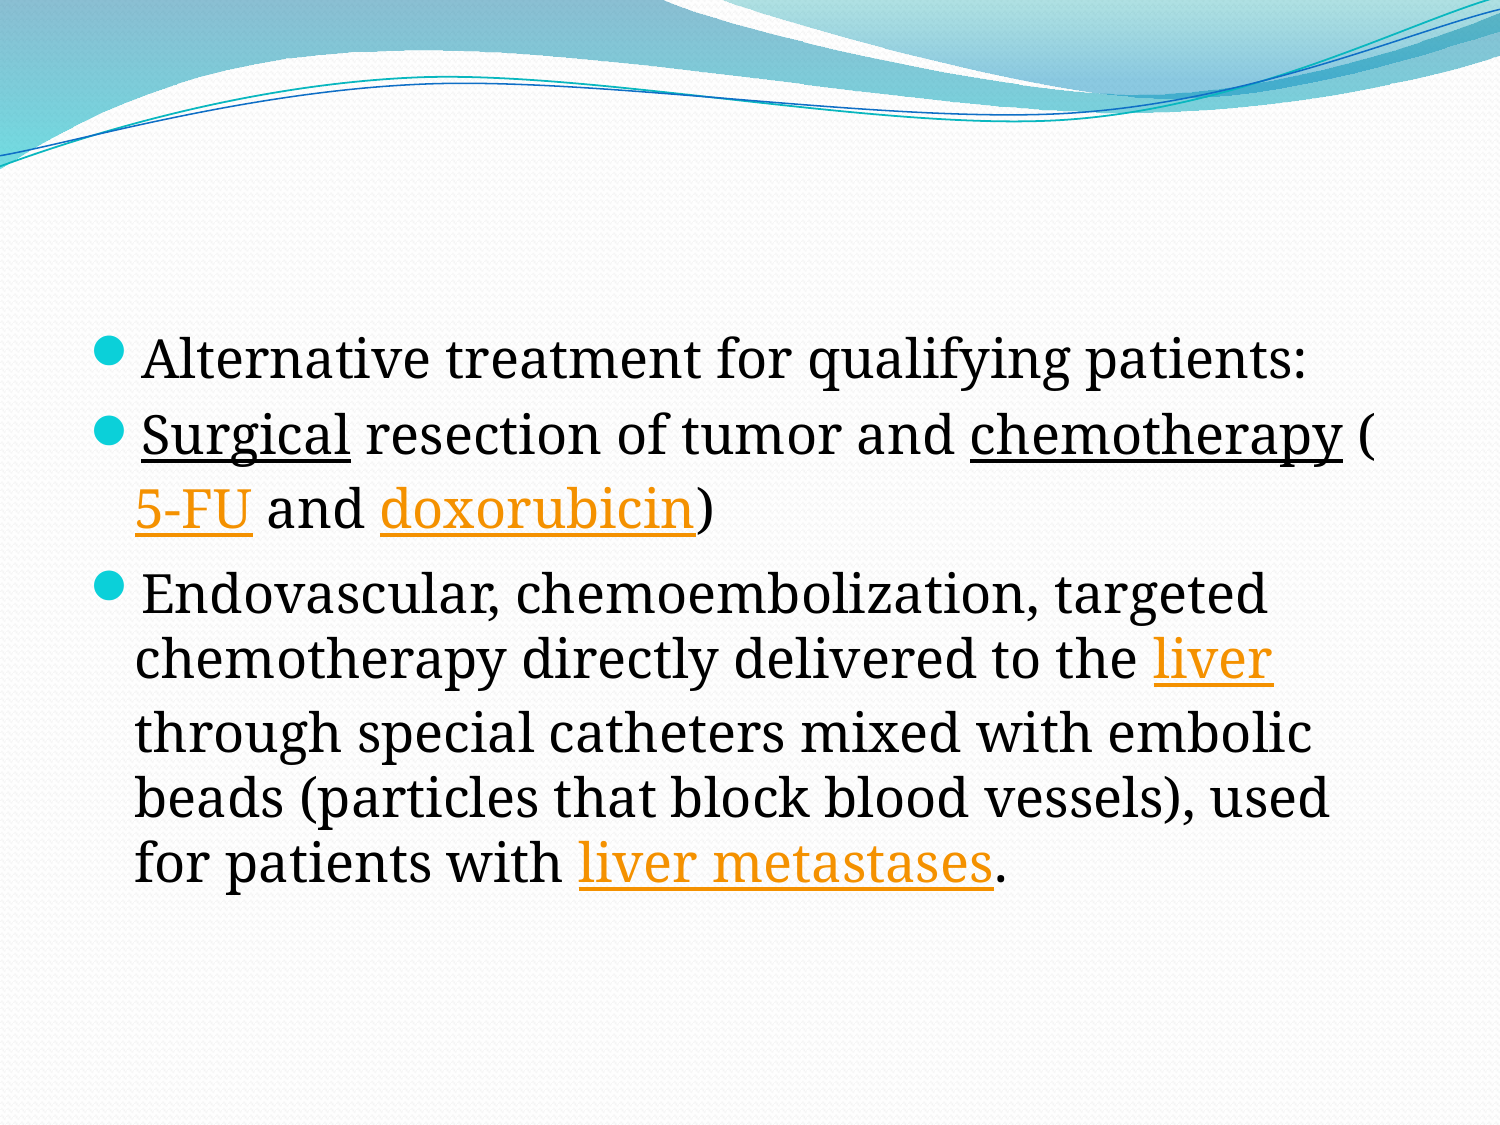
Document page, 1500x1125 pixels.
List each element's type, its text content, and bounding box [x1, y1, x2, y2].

list Alternative treatment for qualifying patients: Surgical resection of tumor and chemotherapy (5-FU and doxorubicin) Endovascular, chemoembolization, targeted chemotherapy directly delivered to the liver through special catheters mixed with embolic beads (particles that block blood vessels), used for patients with liver metastases. [75, 317, 1425, 1038]
